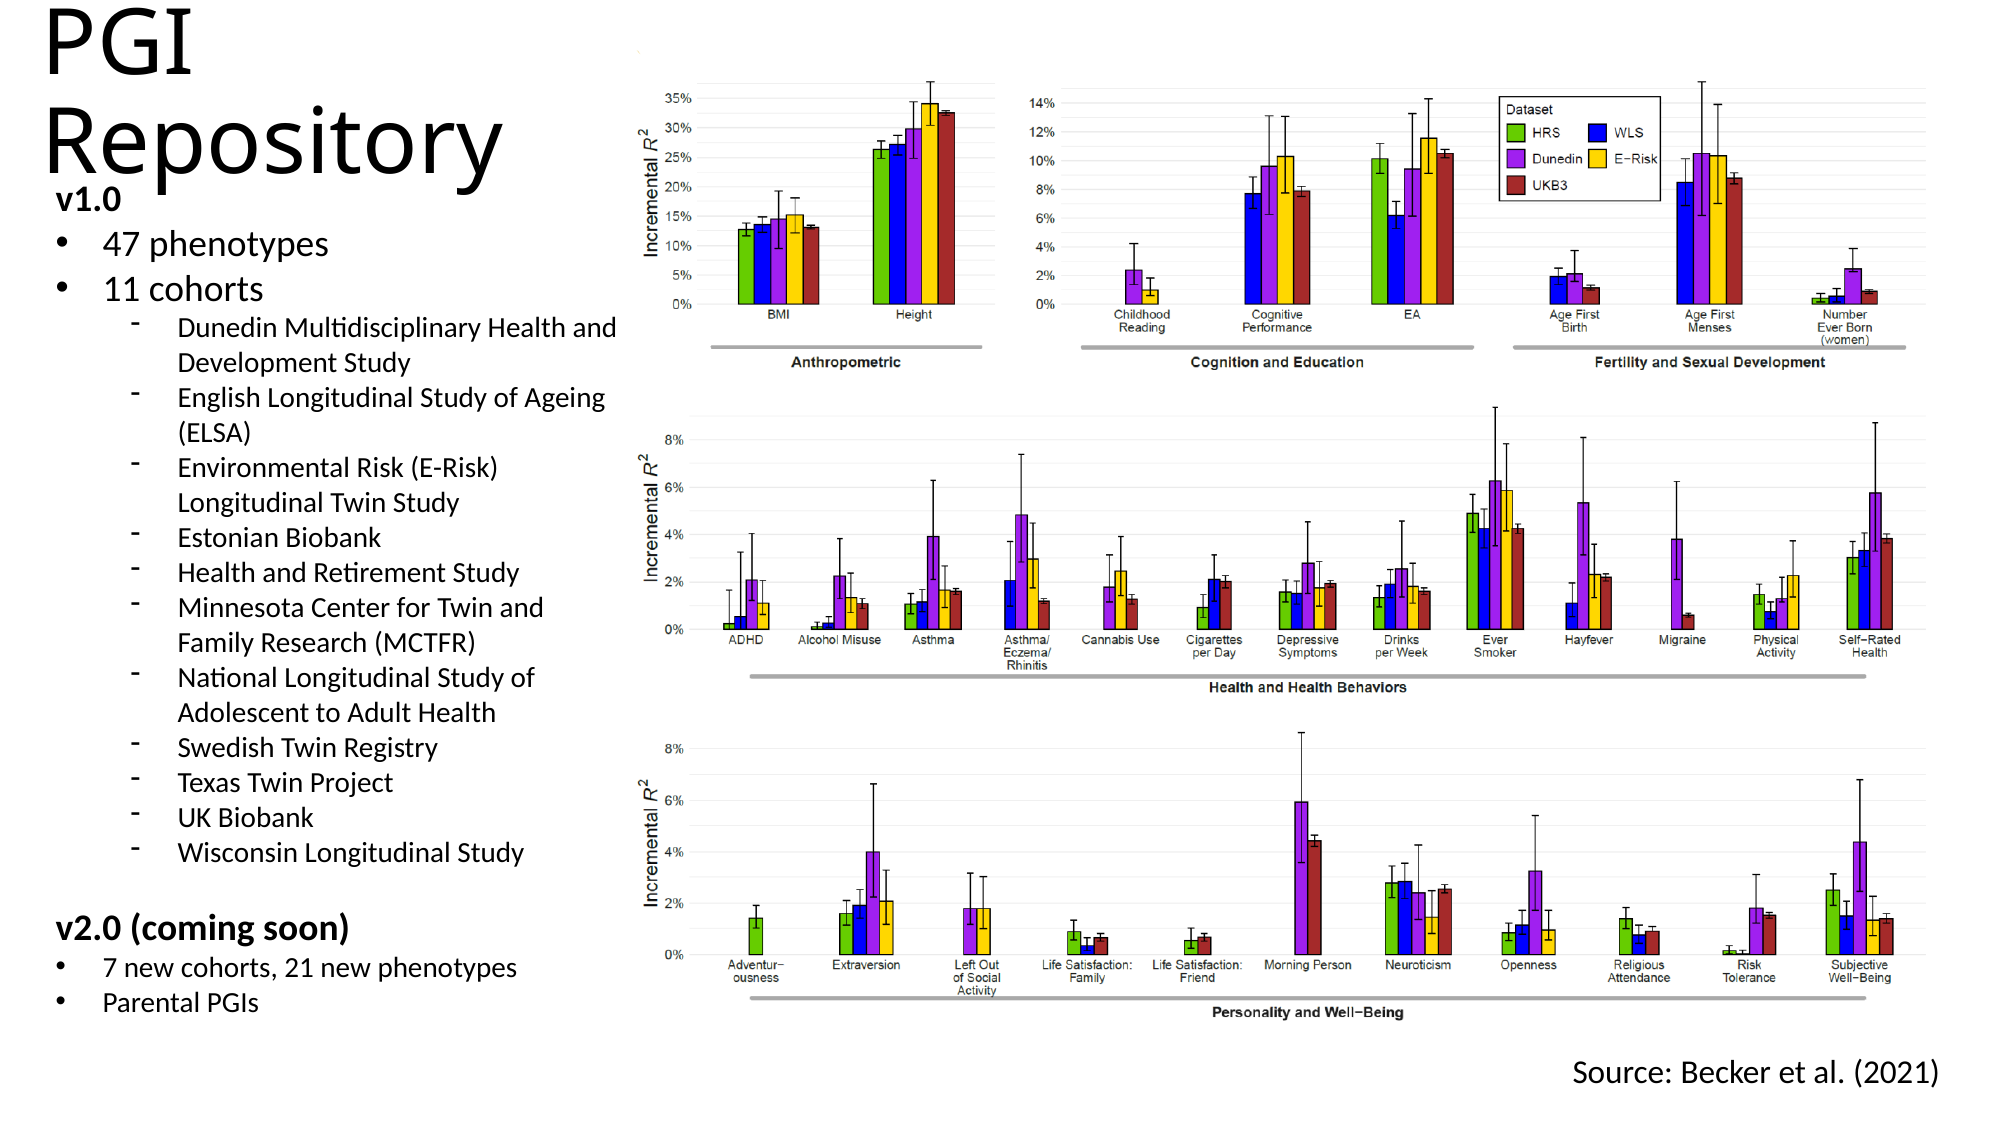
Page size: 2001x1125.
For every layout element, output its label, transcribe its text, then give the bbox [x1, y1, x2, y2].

text_box v1.0 47 phenotypes 11 cohorts Dunedin Multidisciplinary Health and Development Study English Longitudinal Study of Ageing (ELSA) Environmental Risk (E-Risk) Longitudinal Twin Study Estonian Biobank Health and Retirement Study Minnesota Center for Twin and Family Research (MCTFR) National Longitudinal Study of Adolescent to Adult Health Swedish Twin Registry Texas Twin Project UK Biobank Wisconsin Longitudinal Study v2.0 (coming soon) 7 new cohorts, 21 new phenotypes Parental PGIs [40, 166, 608, 1026]
text_box Source: Becker et al. (2021) [1557, 1042, 2000, 1098]
picture [608, 22, 1957, 1035]
title PGI Repository [26, 0, 627, 218]
